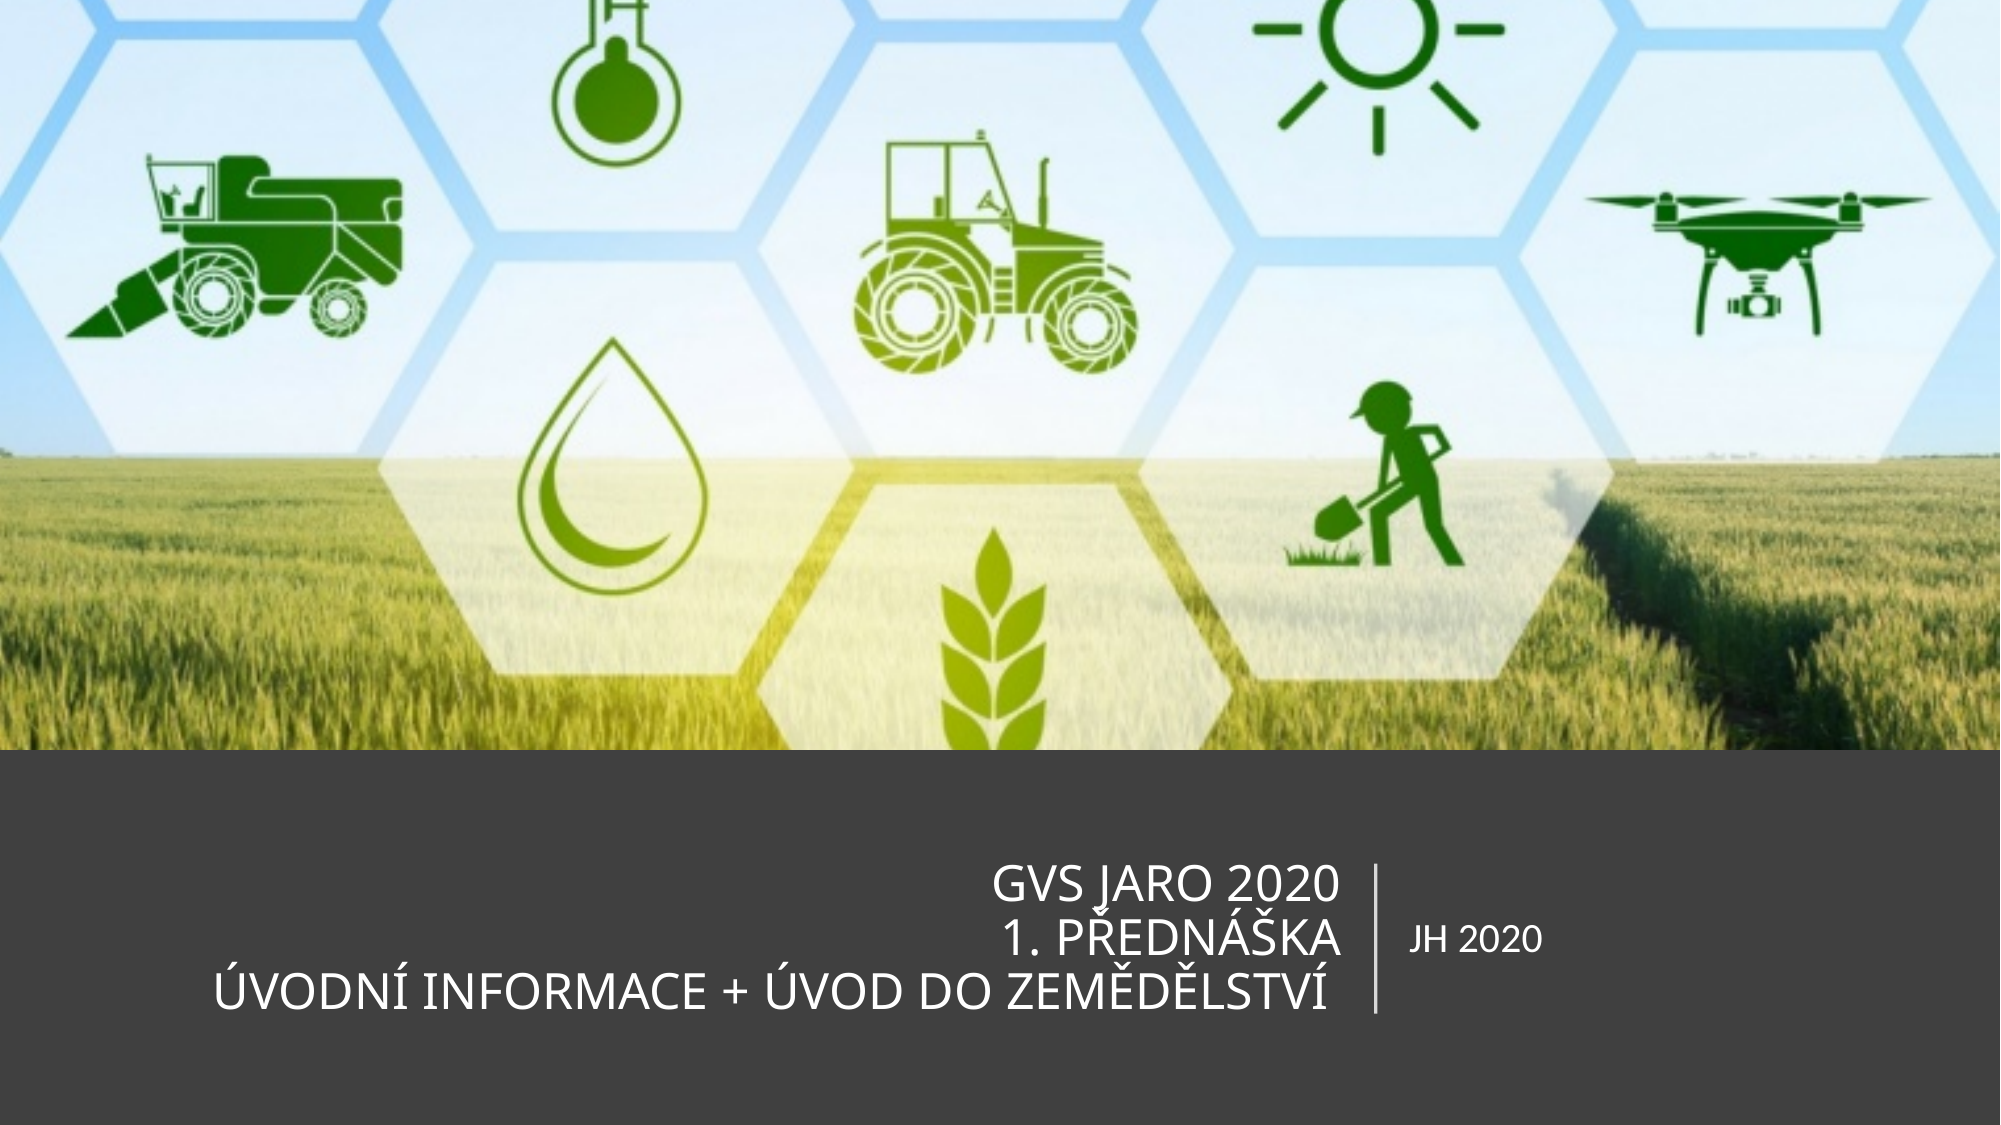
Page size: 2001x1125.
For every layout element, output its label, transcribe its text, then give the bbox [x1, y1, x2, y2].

subtitle JH 2020 [1394, 835, 1883, 1043]
title GVS JARO 2020 1. PŘEDNÁŠKA ÚVODNÍ INFORMACE + ÚVOD DO ZEMĚDĚLSTVÍ [71, 835, 1357, 1043]
picture [0, 0, 2000, 750]
text_box [0, 750, 2000, 1125]
